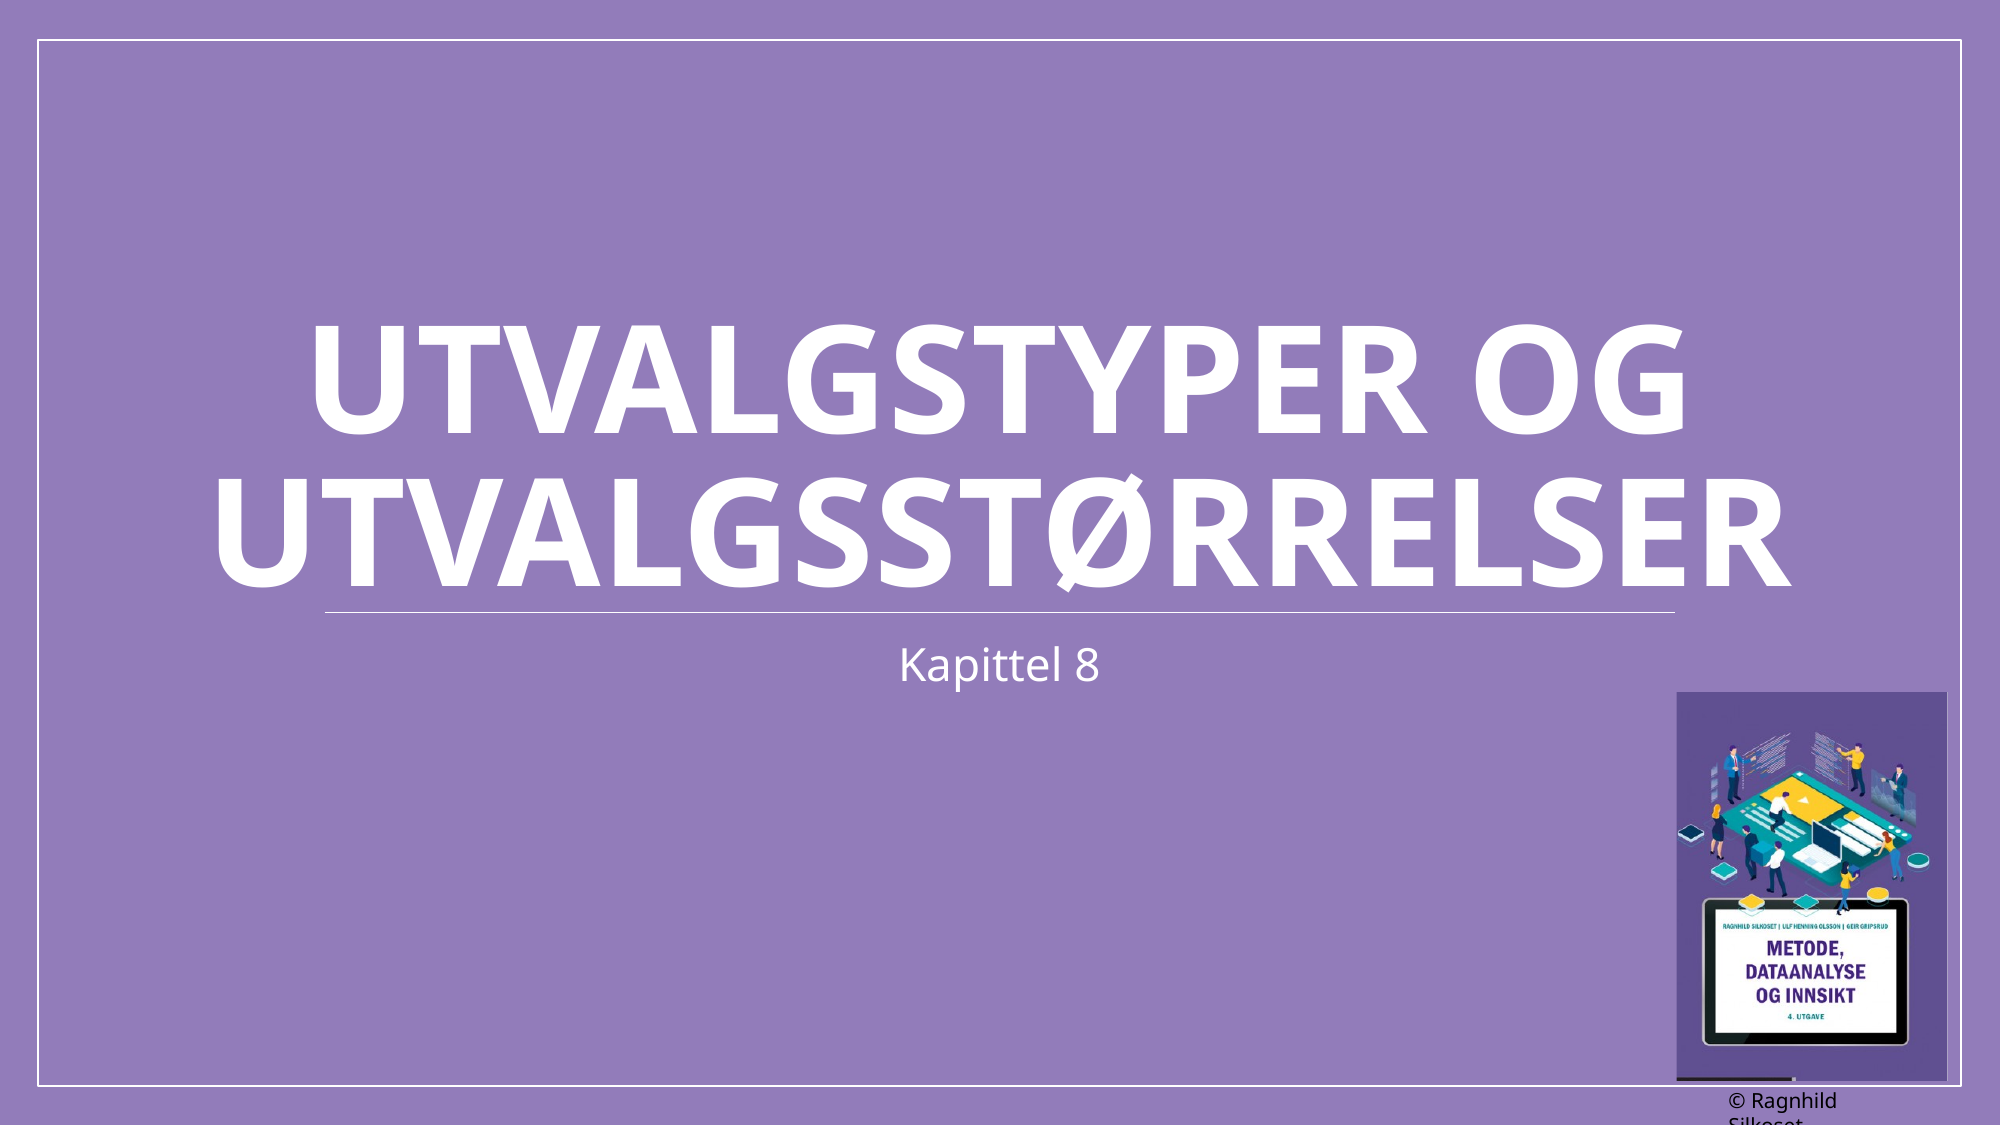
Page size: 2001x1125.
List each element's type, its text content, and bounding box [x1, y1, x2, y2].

text_box © Ragnhild Silkoset [1713, 1090, 1921, 1125]
picture [1676, 683, 1958, 1081]
subtitle Kapittel 8 [280, 634, 1719, 863]
title Utvalgstyper og utvalgsstørrelser [182, 144, 1818, 625]
